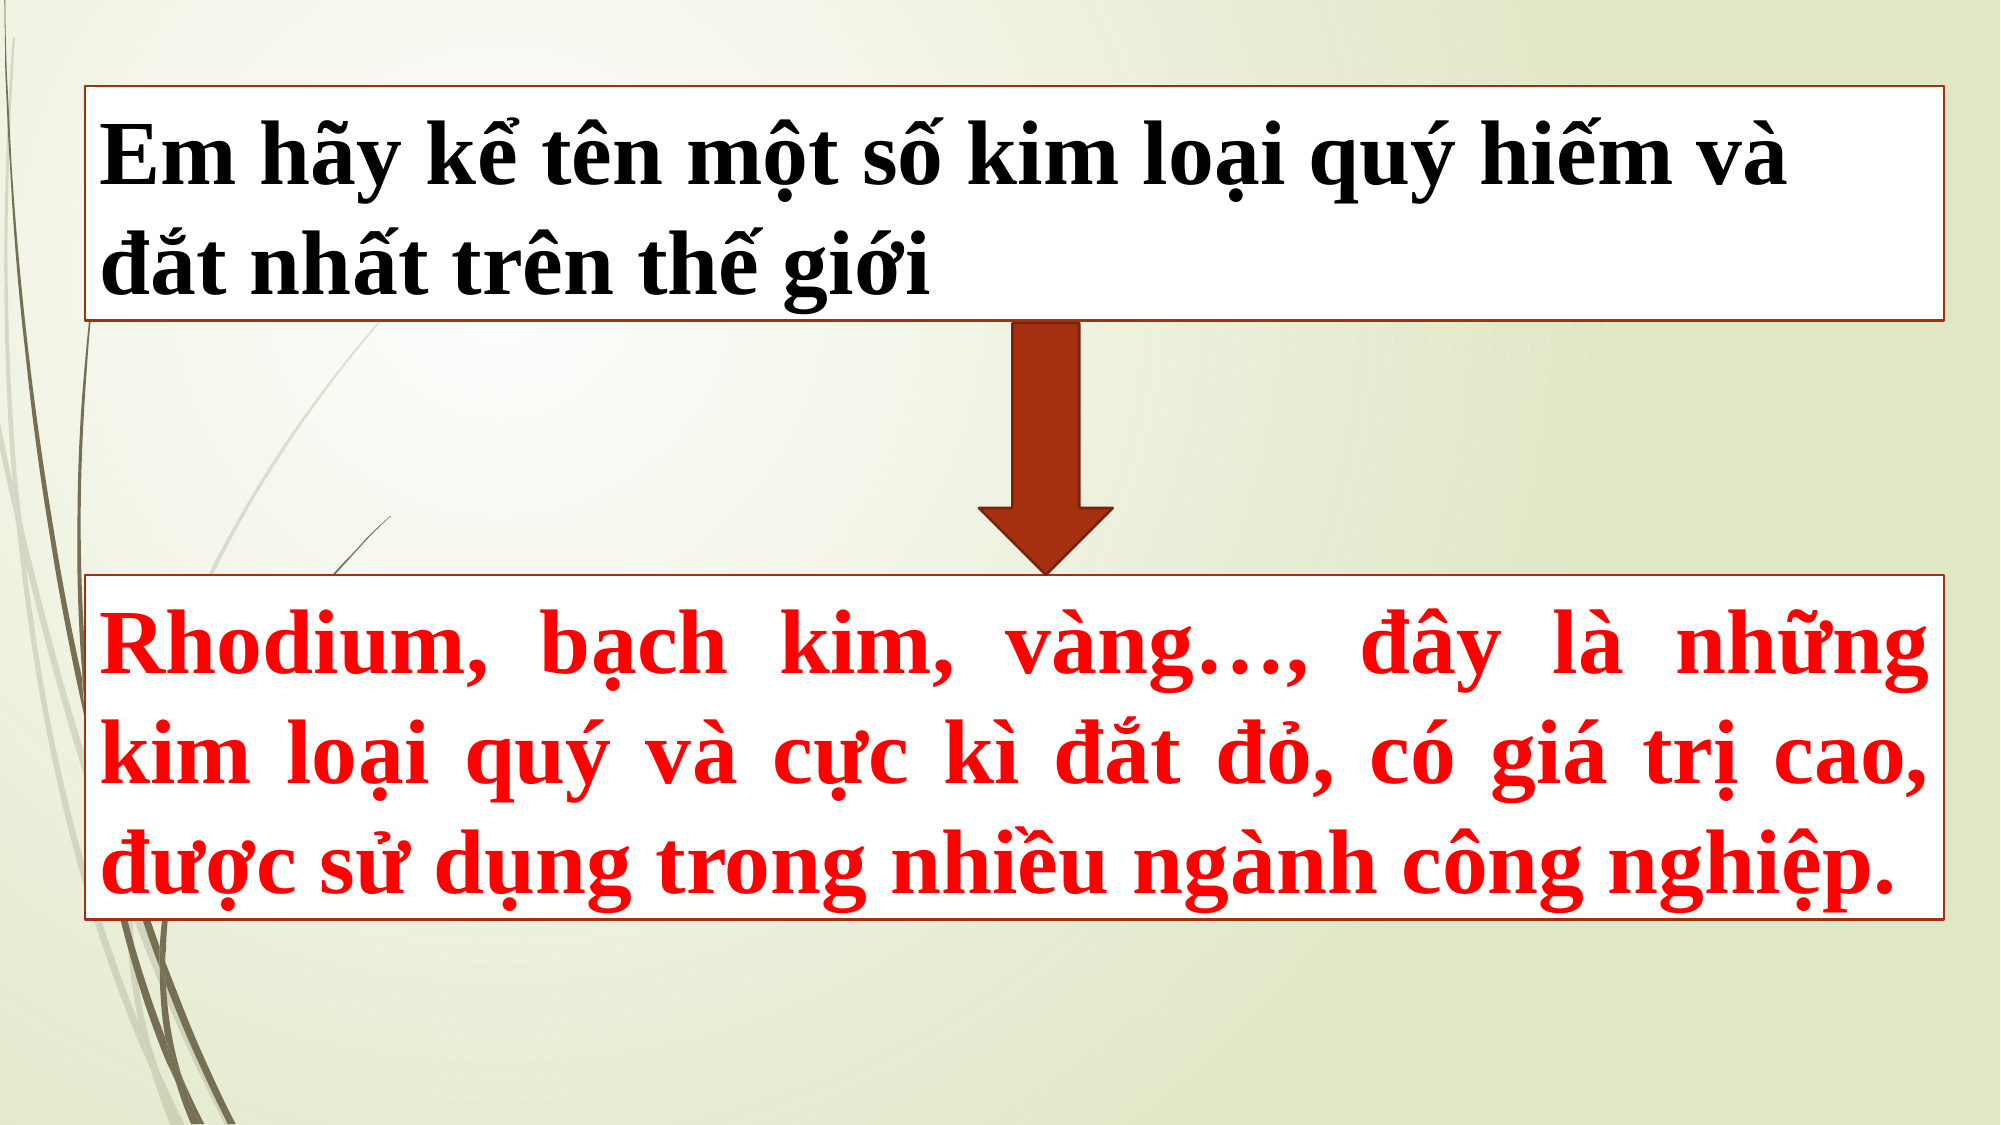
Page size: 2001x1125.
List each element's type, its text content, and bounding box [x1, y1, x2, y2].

text_box [977, 321, 1114, 576]
text_box Rhodium, bạch kim, vàng…, đây là những kim loại quý và cực kì đắt đỏ, có giá trị cao, được sử dụng trong nhiều ngành công nghiệp. [84, 574, 1945, 921]
text_box Em hãy kể tên một số kim loại quý hiếm và đắt nhất trên thế giới [84, 85, 1945, 322]
